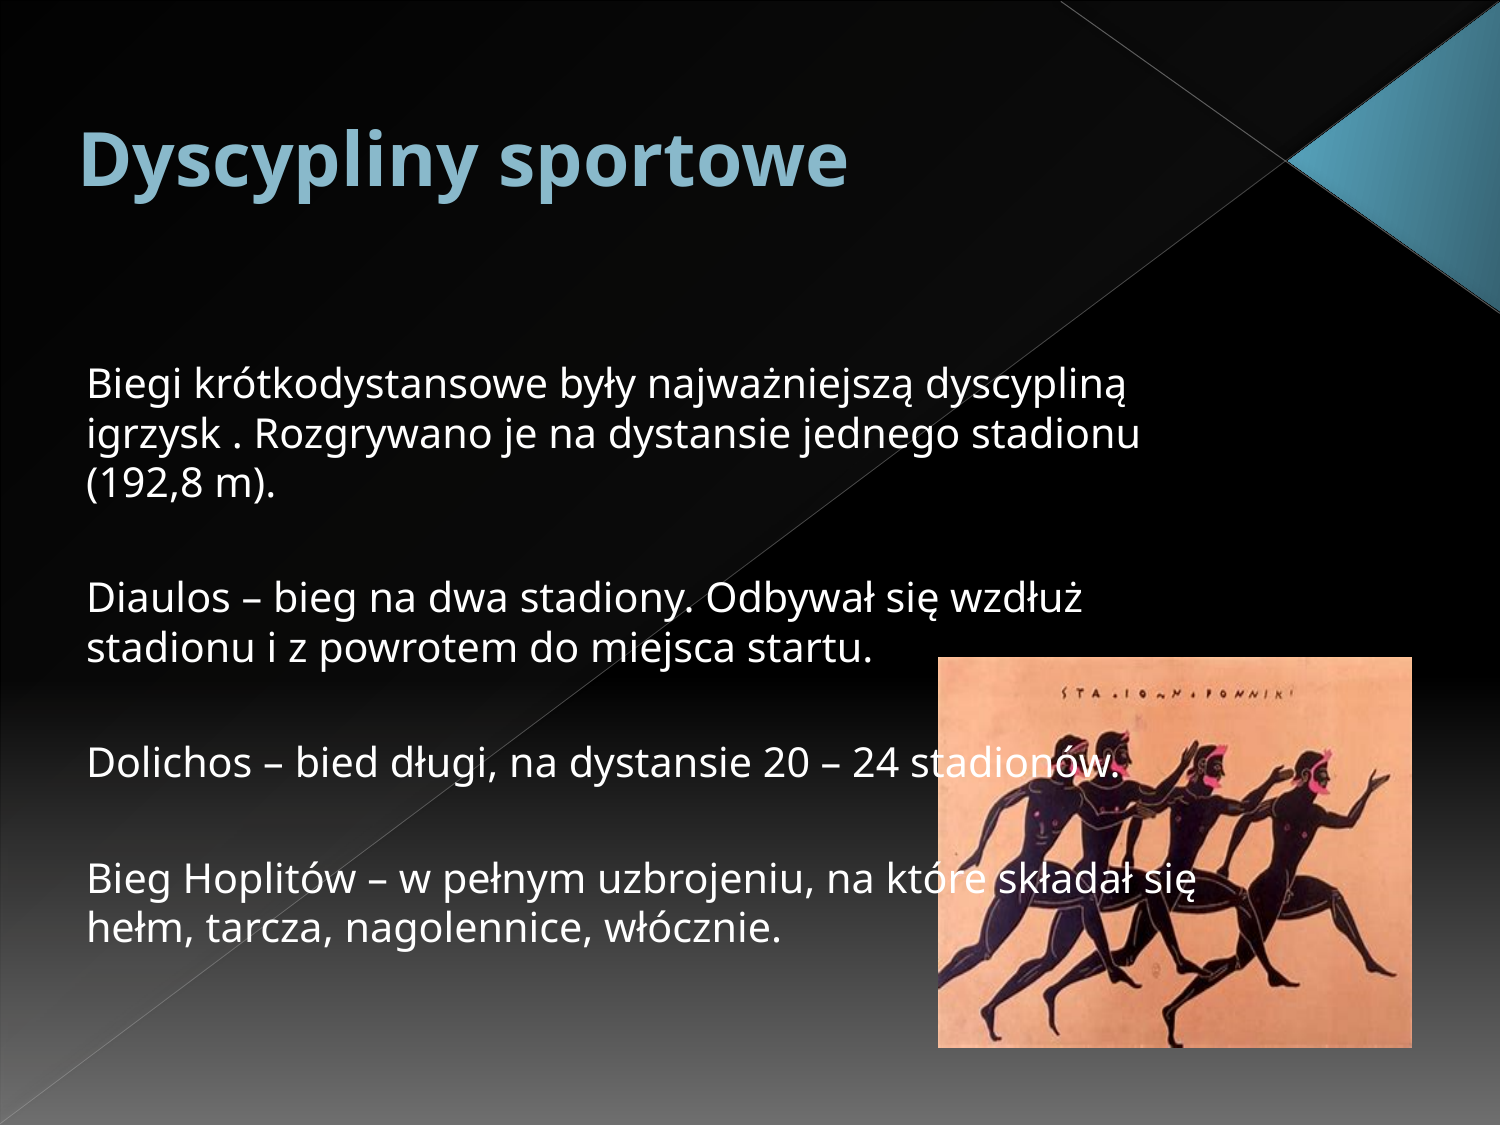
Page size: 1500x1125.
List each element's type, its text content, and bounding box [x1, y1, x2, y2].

list Biegi krótkodystansowe były najważniejszą dyscypliną igrzysk . Rozgrywano je na dystansie jednego stadionu (192,8 m). Diaulos – bieg na dwa stadiony. Odbywał się wzdłuż stadionu i z powrotem do miejsca startu. Dolichos – bied długi, na dystansie 20 – 24 stadionów. Bieg Hoplitów – w pełnym uzbrojeniu, na które składał się hełm, tarcza, nagolennice, włócznie. [62, 349, 1250, 965]
picture [938, 657, 1412, 1049]
title Dyscypliny sportowe [62, 44, 1250, 268]
